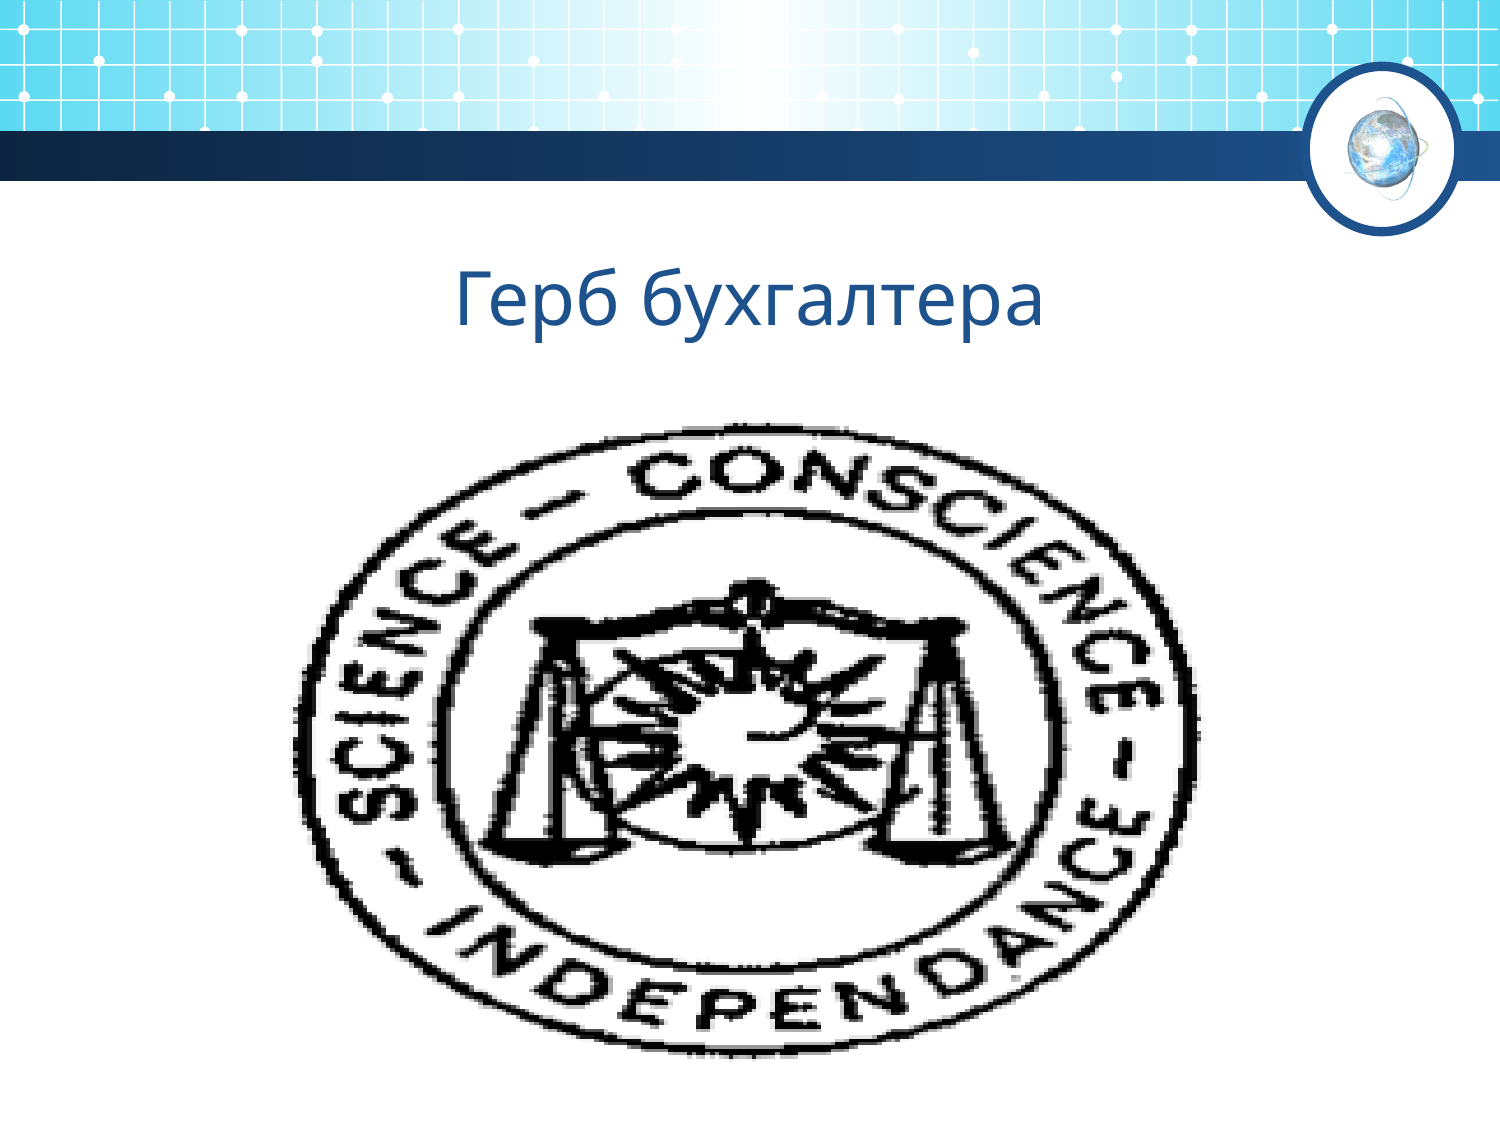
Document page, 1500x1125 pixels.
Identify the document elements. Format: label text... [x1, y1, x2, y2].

text_box Герб бухгалтера [0, 243, 1500, 349]
picture [1310, 72, 1454, 226]
picture [288, 420, 1211, 1066]
